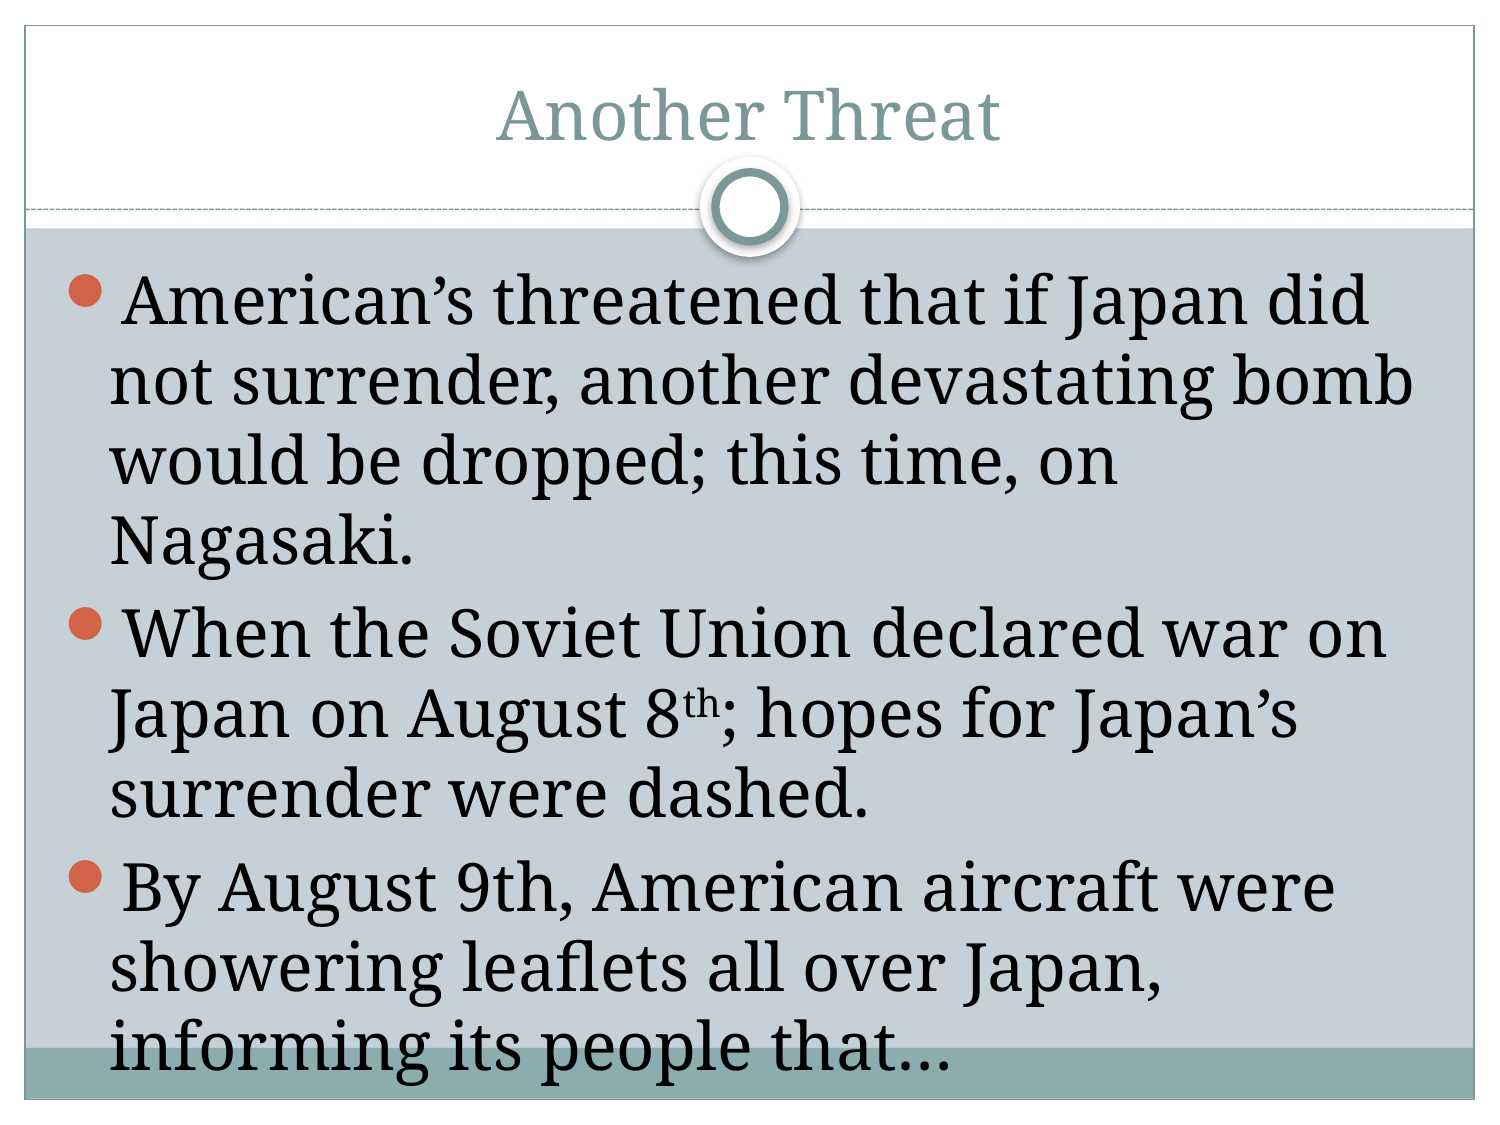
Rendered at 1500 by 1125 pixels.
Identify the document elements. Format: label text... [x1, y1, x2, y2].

title Another Threat [49, 37, 1450, 162]
list American’s threatened that if Japan did not surrender, another devastating bomb would be dropped; this time, on Nagasaki. When the Soviet Union declared war on Japan on August 8th; hopes for Japan’s surrender were dashed. By August 9th, American aircraft were showering leaflets all over Japan, informing its people that… [49, 250, 1445, 1001]
